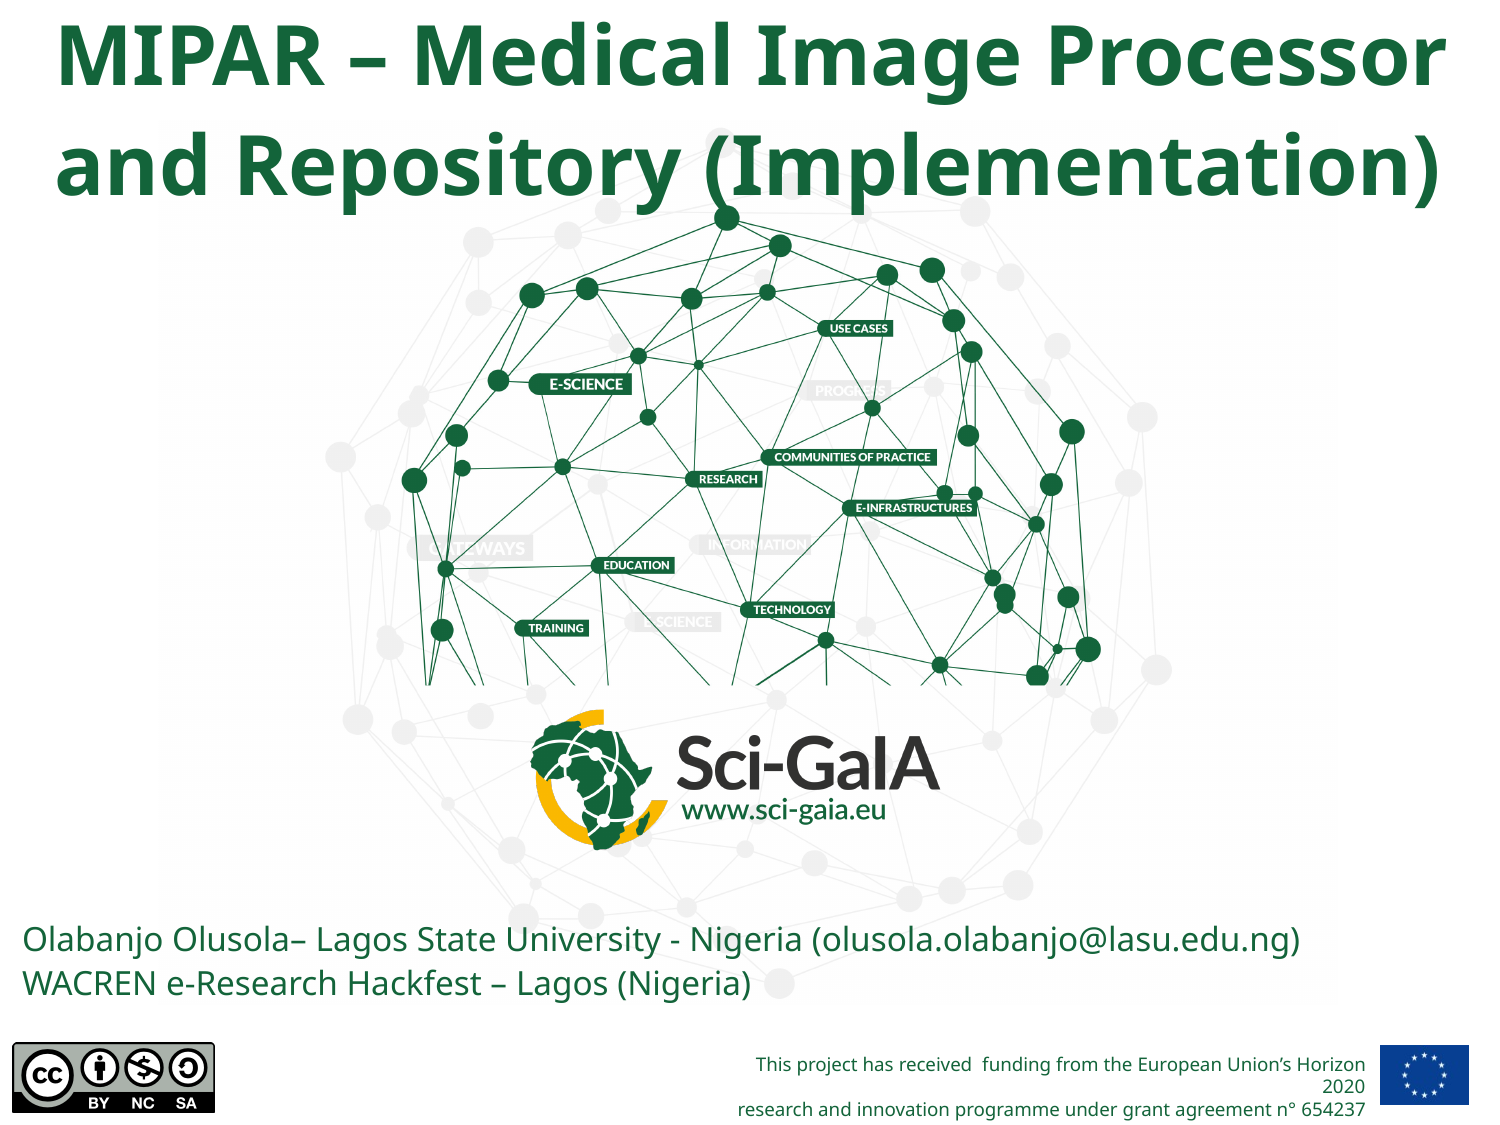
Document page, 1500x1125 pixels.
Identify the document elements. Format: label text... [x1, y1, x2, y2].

text_box MIPAR – Medical Image Processor and Repository (Implementation) [39, 0, 1470, 220]
picture [158, 220, 1338, 906]
picture [1380, 1045, 1469, 1105]
picture [12, 1042, 215, 1113]
text_box Olabanjo Olusola– Lagos State University - Nigeria (olusola.olabanjo@lasu.edu.ng) WACREN e-Research Hackfest – Lagos (Nigeria) [7, 906, 1500, 1010]
